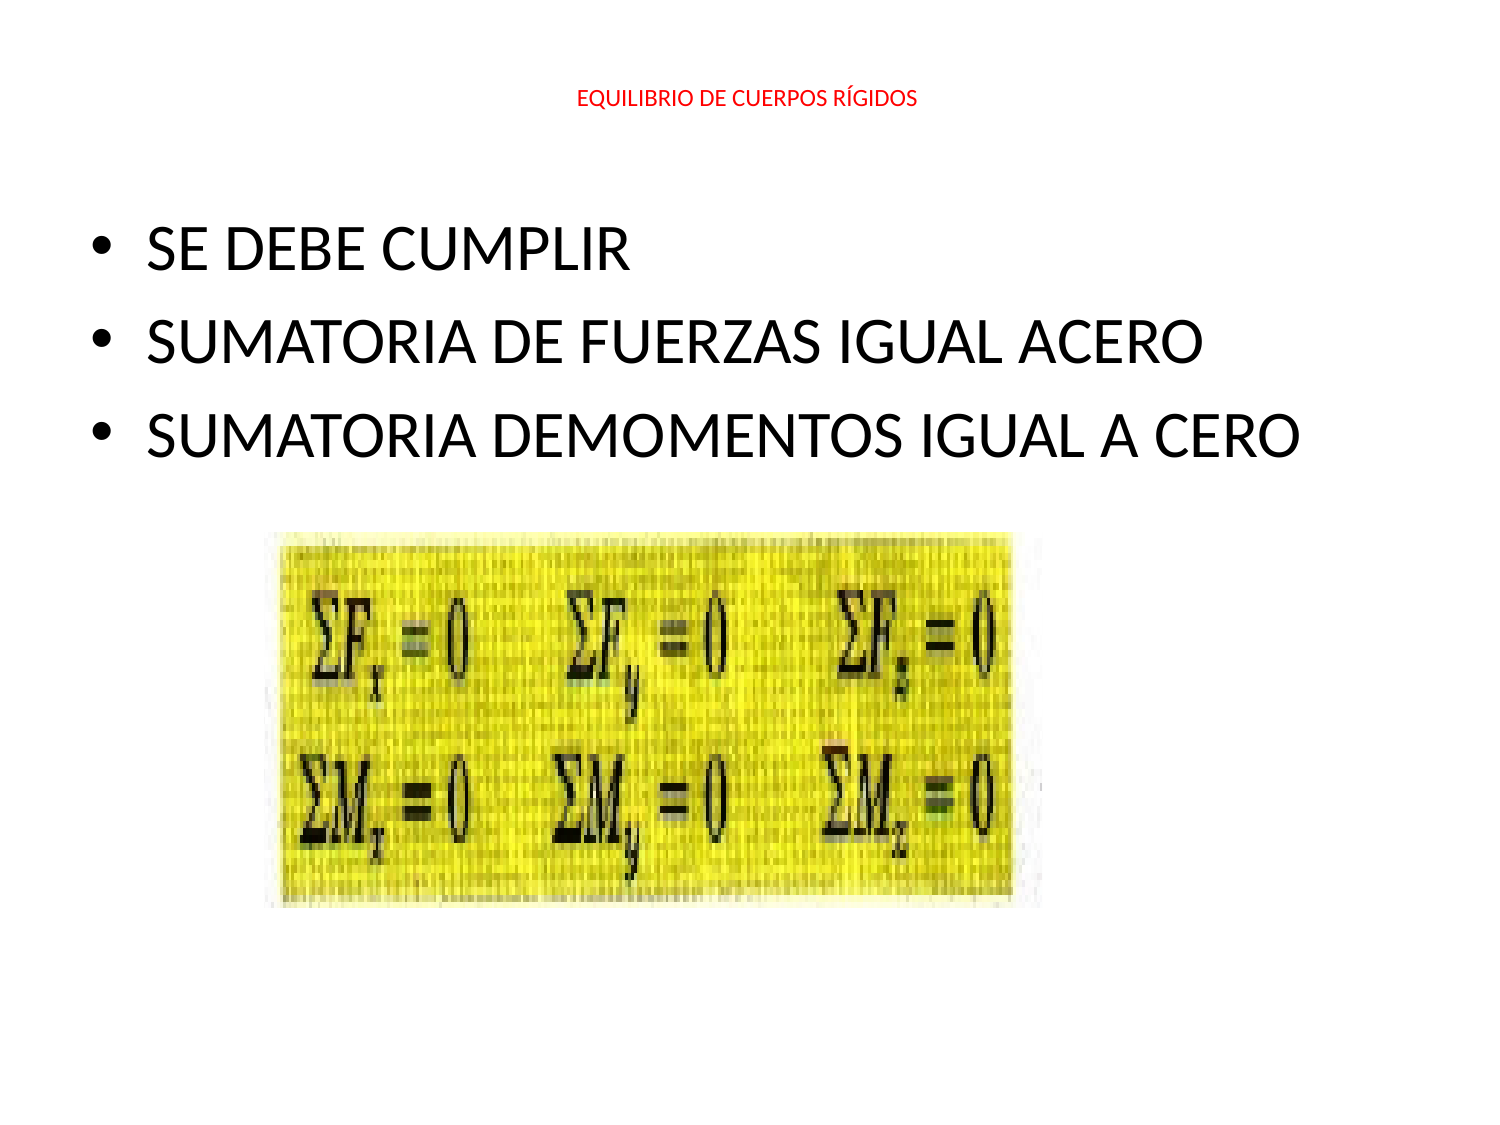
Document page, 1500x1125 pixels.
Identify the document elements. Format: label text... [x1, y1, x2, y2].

picture [264, 532, 1043, 909]
list SE DEBE CUMPLIR SUMATORIA DE FUERZAS IGUAL ACERO SUMATORIA DEMOMENTOS IGUAL A CERO [75, 196, 1425, 516]
title EQUILIBRIO DE CUERPOS RÍGIDOS [75, 45, 1425, 149]
